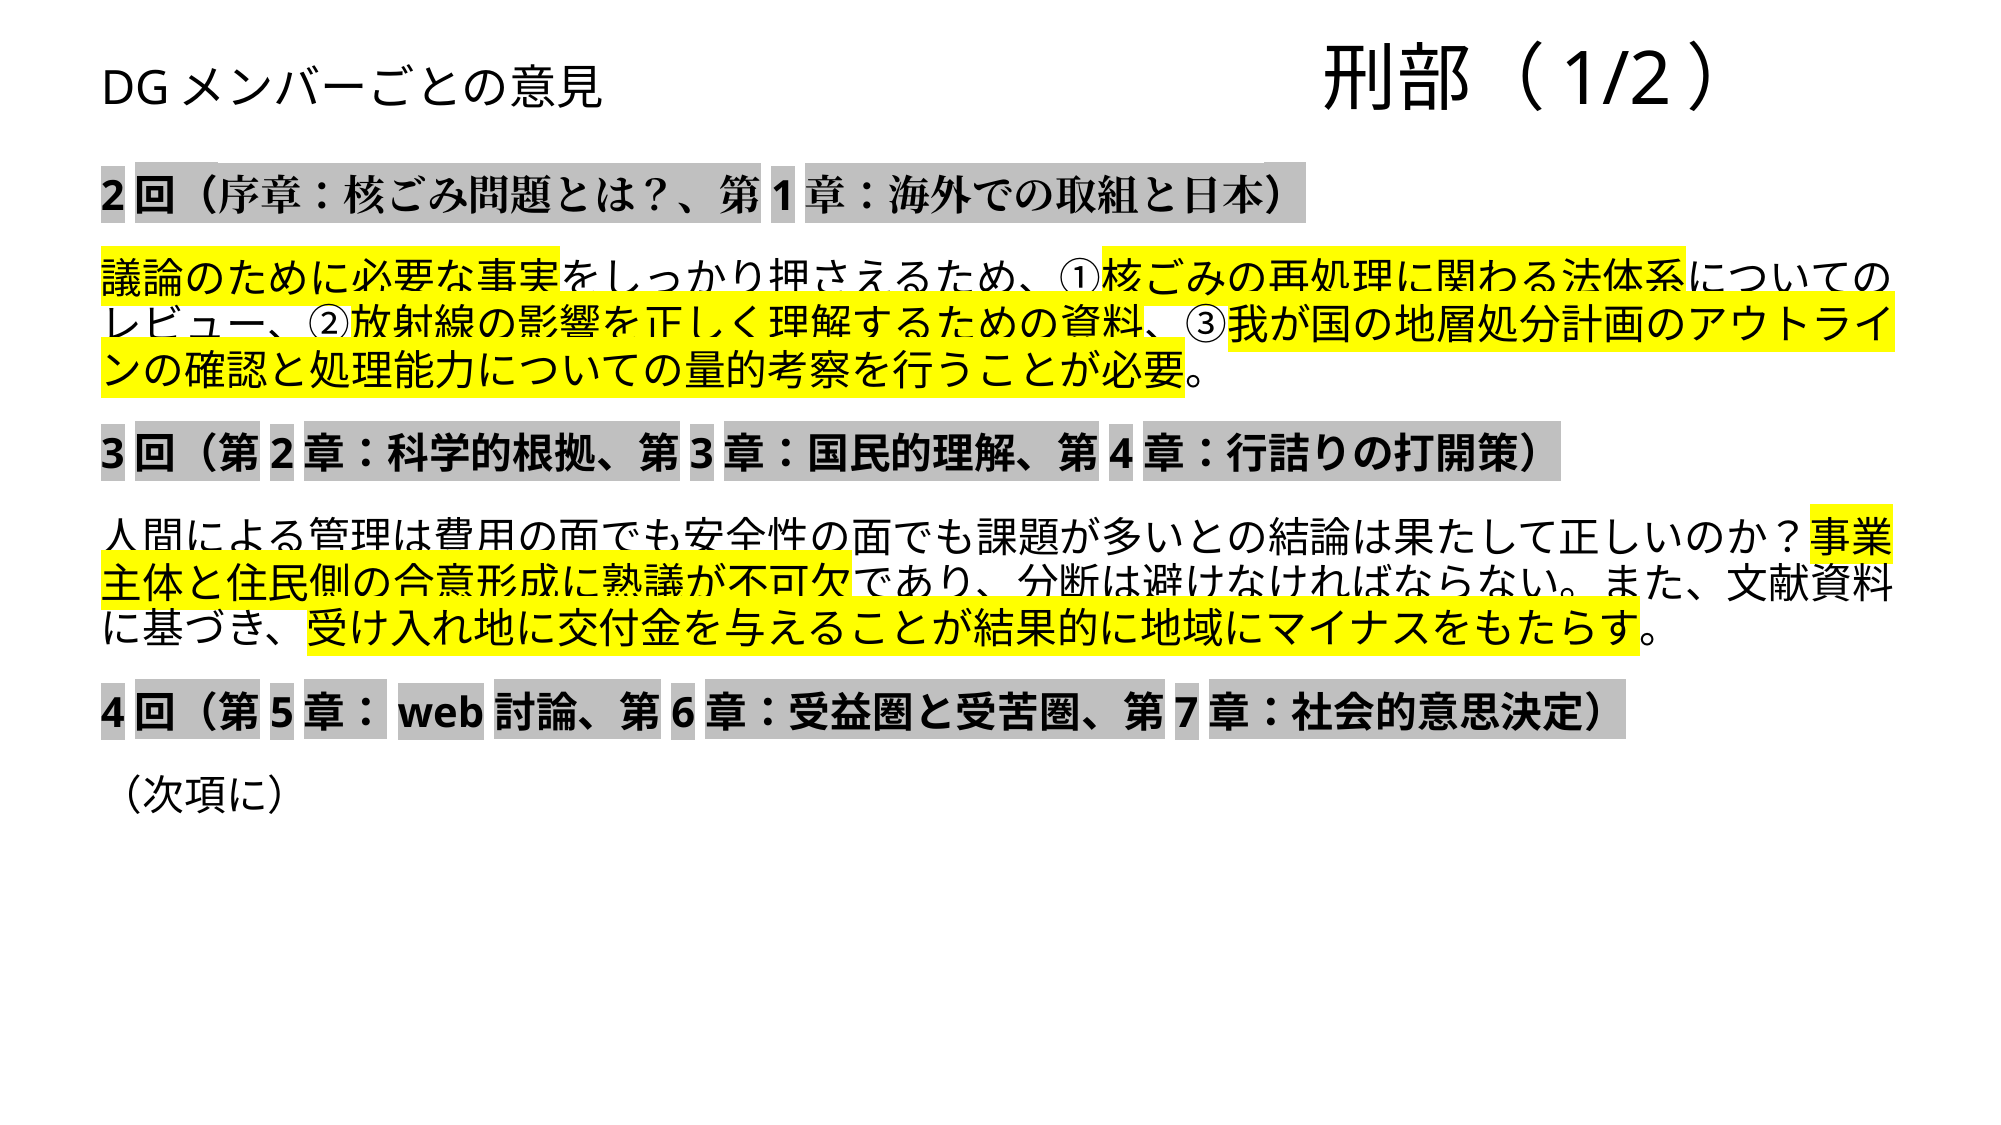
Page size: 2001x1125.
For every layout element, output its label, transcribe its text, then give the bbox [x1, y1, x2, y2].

title DGメンバーごとの意見 刑部（1/2） [85, 32, 1933, 129]
list 2回（序章：核ごみ問題とは？、第1章：海外での取組と日本） 議論のために必要な事実をしっかり押さえるため、①核ごみの再処理に関わる法体系についてのレビュー、②放射線の影響を正しく理解するための資料、③我が国の地層処分計画のアウトラインの確認と処理能力についての量的考察を行うことが必要。 3回（第2章：科学的根拠、第3章：国民的理解、第4章：行詰りの打開策） 人間による管理は費用の面でも安全性の面でも課題が多いとの結論は果たして正しいのか？事業主体と住民側の合意形成に熟議が不可欠であり、分断は避けなければならない。また、文献資料に基づき、受け入れ地に交付金を与えることが結果的に地域にマイナスをもたらす。 4回（第5章：web討論、第6章：受益圏と受苦圏、第7章：社会的意思決定） （次項に） [85, 165, 1933, 1073]
